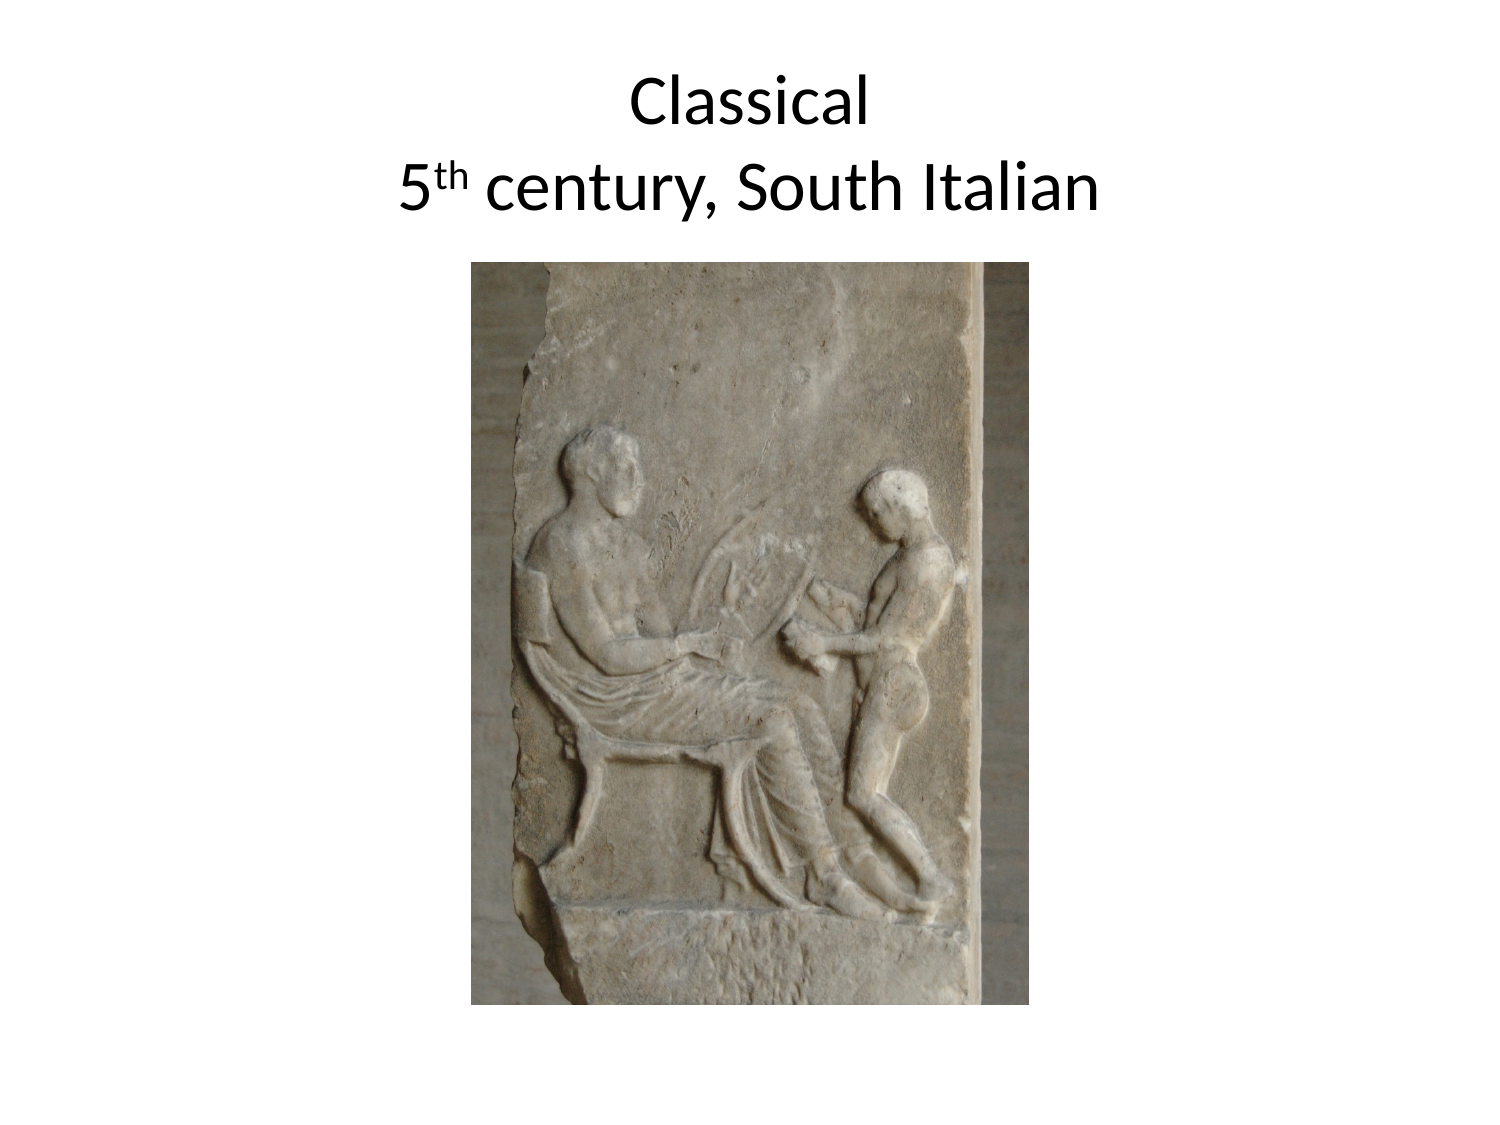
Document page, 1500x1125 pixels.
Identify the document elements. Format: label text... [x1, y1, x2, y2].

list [471, 262, 1029, 1006]
title Classical 5th century, South Italian [75, 45, 1425, 233]
